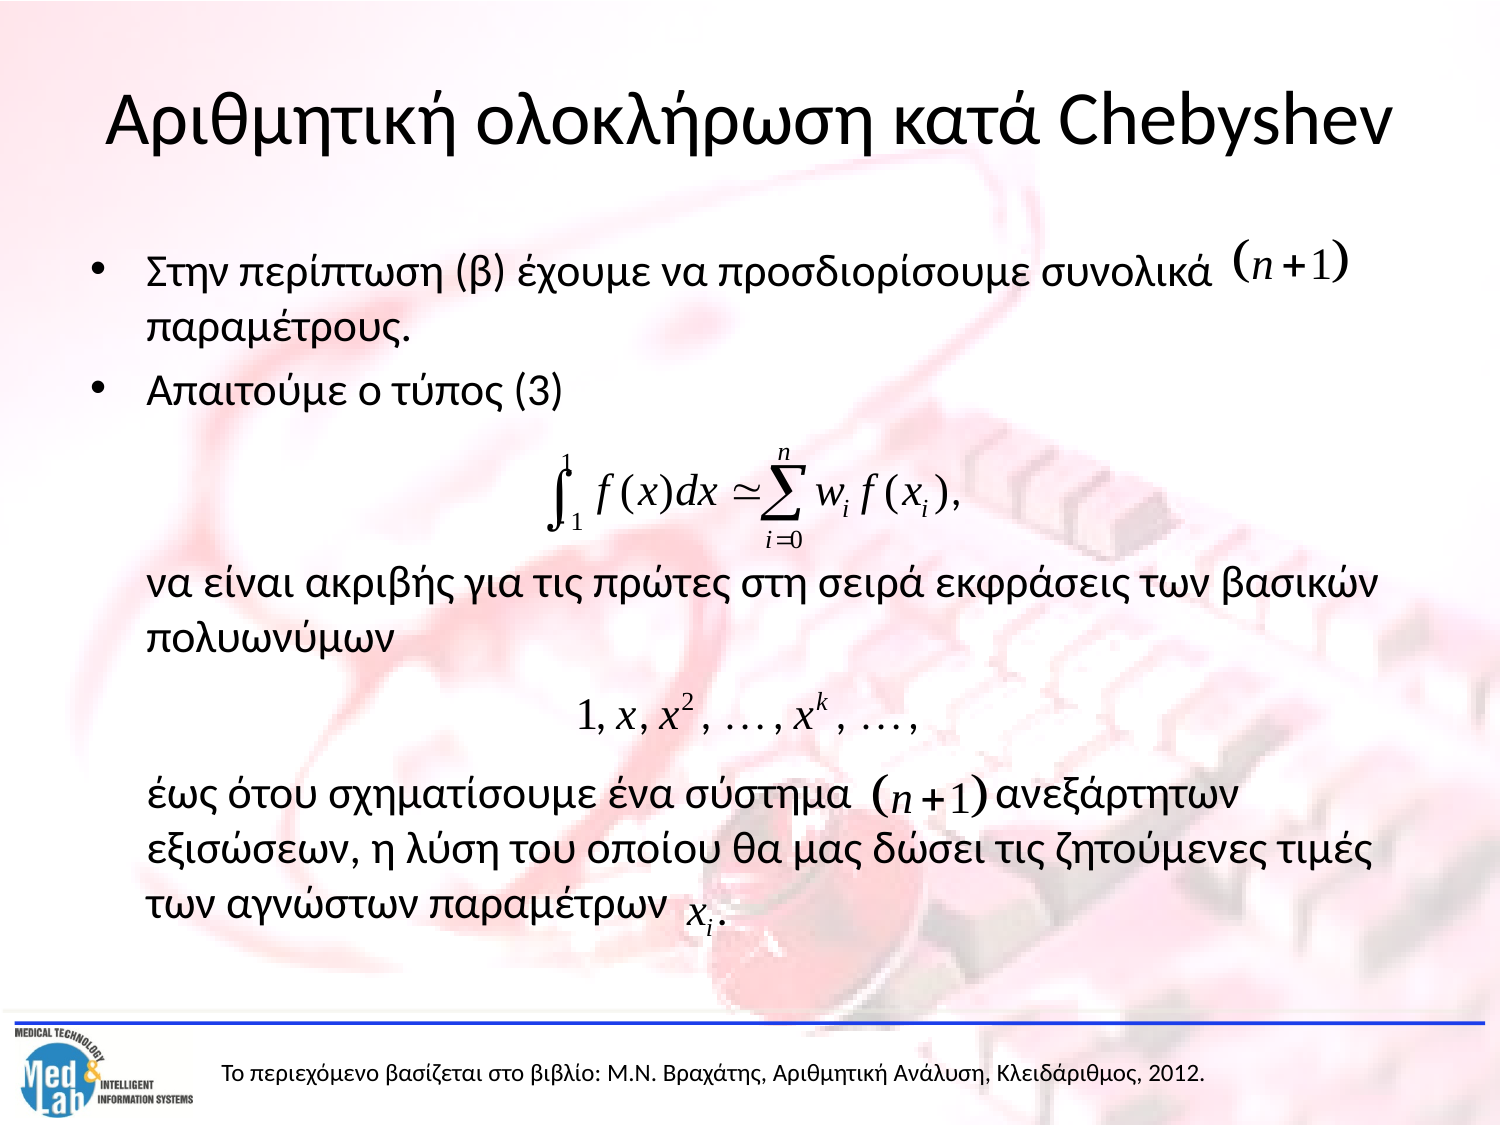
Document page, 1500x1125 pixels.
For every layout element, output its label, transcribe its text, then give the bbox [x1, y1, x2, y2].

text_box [677, 880, 735, 948]
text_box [532, 430, 968, 559]
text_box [573, 680, 927, 746]
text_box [1227, 230, 1356, 306]
picture [15, 1028, 193, 1118]
list Στην περίπτωση (β) έχουμε να προσδιορίσουμε συνολικά παραμέτρους. Απαιτούμε ο τύπος (3) να είναι ακριβής για τις πρώτες στη σειρά εκφράσεις των βασικών πολυωνύμων έως ότου σχηματίσουμε ένα σύστημα ανεξάρτητων εξισώσεων, η λύση του οποίου θα μας δώσει τις ζητούμενες τιμές των αγνώστων παραμέτρων [75, 233, 1425, 1012]
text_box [866, 764, 995, 841]
title Αριθμητική ολοκλήρωση κατά Chebyshev [75, 20, 1425, 208]
